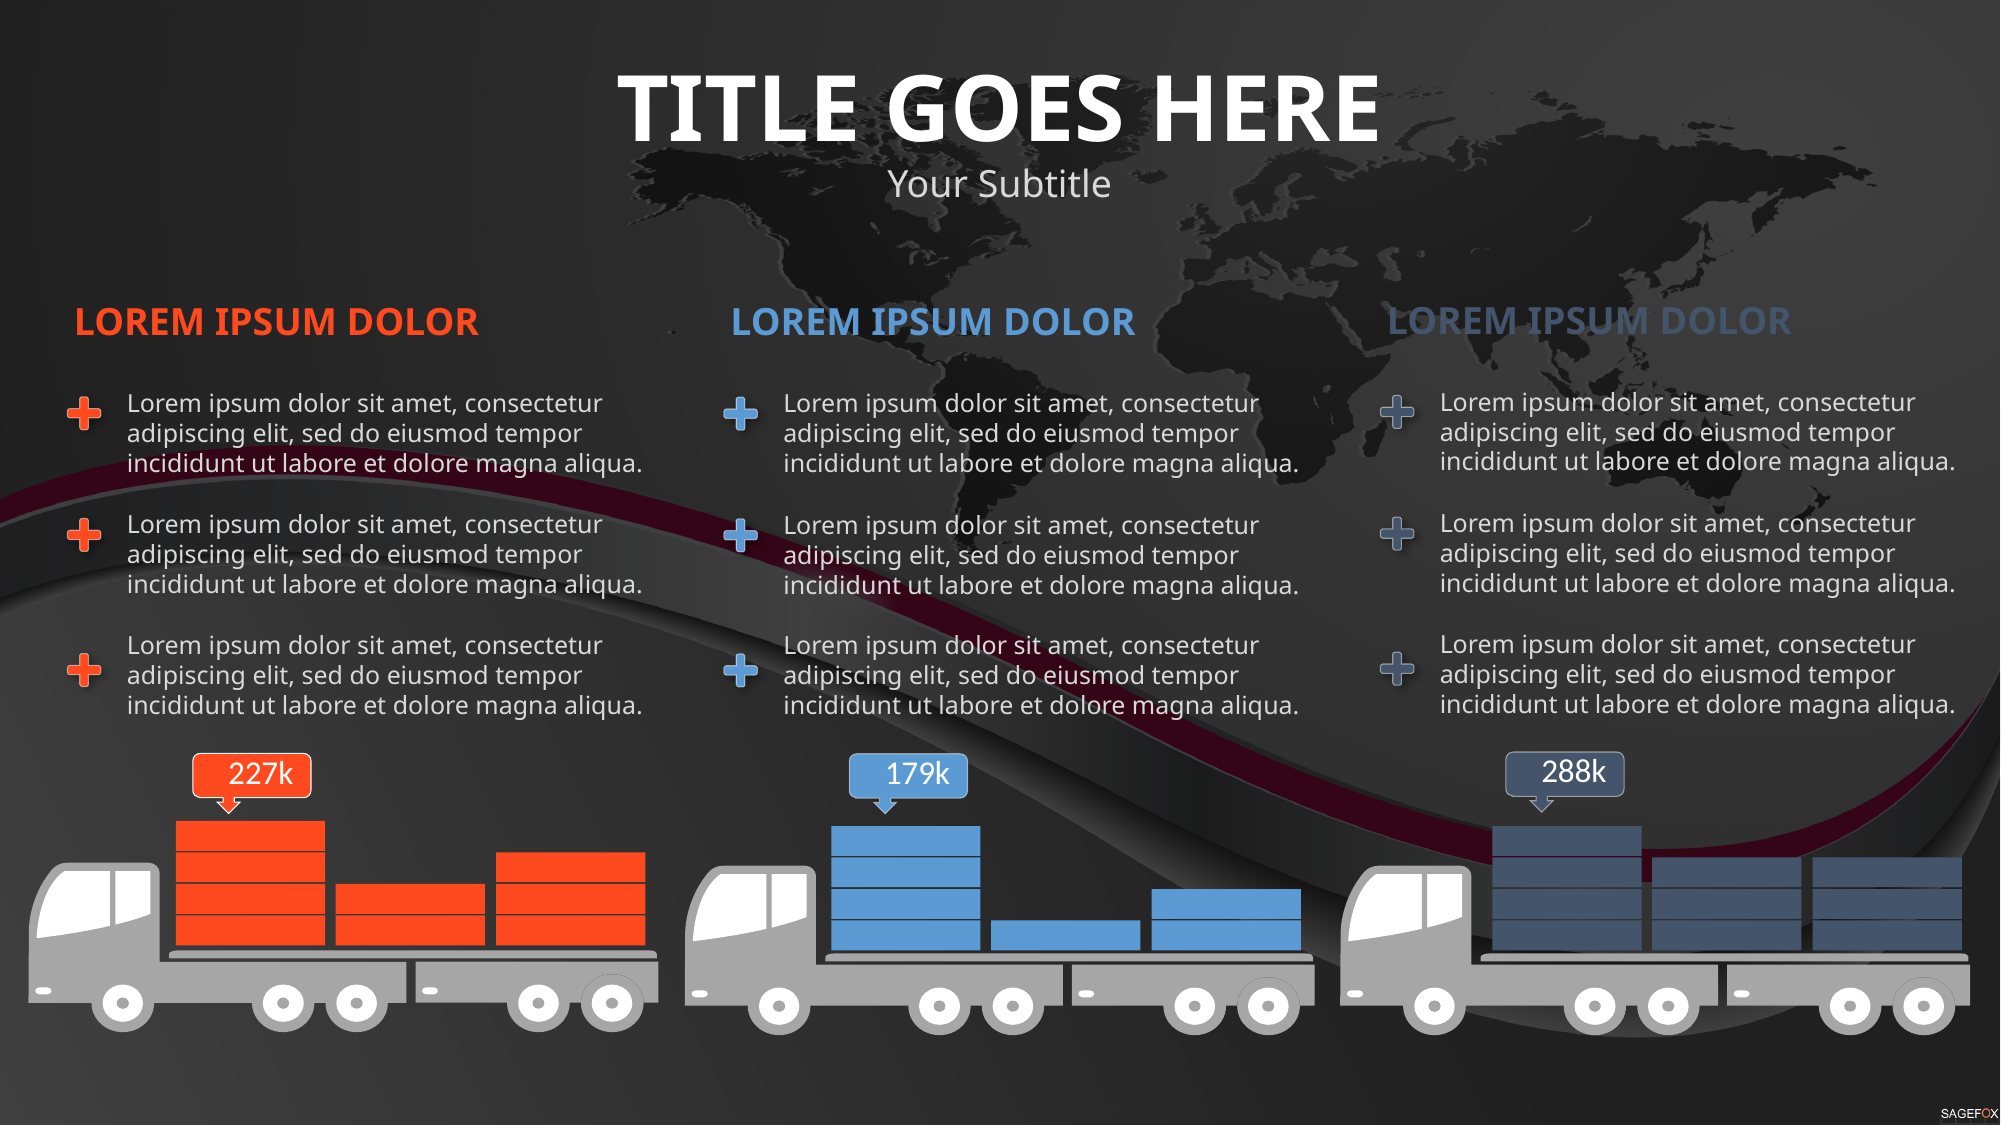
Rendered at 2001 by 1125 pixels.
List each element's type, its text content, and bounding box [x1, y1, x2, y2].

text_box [849, 744, 982, 814]
text_box Lorem ipsum dolor sit amet, consectetur adipiscing elit, sed do eiusmod tempor incididunt ut labore et dolore magna aliqua. [773, 624, 1327, 725]
text_box [67, 518, 101, 552]
text_box Lorem ipsum dolor sit amet, consectetur adipiscing elit, sed do eiusmod tempor incididunt ut labore et dolore magna aliqua. [116, 624, 670, 725]
text_box Lorem ipsum dolor sit amet, consectetur adipiscing elit, sed do eiusmod tempor incididunt ut labore et dolore magna aliqua. [773, 382, 1327, 483]
text_box [1380, 395, 1414, 429]
text_box Lorem ipsum dolor sit amet, consectetur adipiscing elit, sed do eiusmod tempor incididunt ut labore et dolore magna aliqua. [116, 504, 670, 604]
text_box LOREM IPSUM DOLOR [59, 290, 519, 351]
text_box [28, 862, 659, 1033]
text_box [1492, 826, 1642, 856]
text_box [1652, 857, 1802, 865]
text_box [1492, 857, 1642, 865]
text_box TITLE GOES HERE Your Subtitle [548, 42, 1452, 212]
text_box Lorem ipsum dolor sit amet, consectetur adipiscing elit, sed do eiusmod tempor incididunt ut labore et dolore magna aliqua. [1429, 502, 1983, 603]
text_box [1505, 742, 1639, 813]
text_box LOREM IPSUM DOLOR [1372, 289, 1832, 349]
text_box [1812, 857, 1962, 865]
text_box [192, 743, 326, 814]
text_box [684, 865, 1315, 1036]
text_box [175, 852, 326, 862]
text_box [831, 826, 981, 856]
text_box Lorem ipsum dolor sit amet, consectetur adipiscing elit, sed do eiusmod tempor incididunt ut labore et dolore magna aliqua. [773, 504, 1327, 605]
text_box [723, 518, 758, 552]
text_box [723, 397, 758, 431]
text_box Lorem ipsum dolor sit amet, consectetur adipiscing elit, sed do eiusmod tempor incididunt ut labore et dolore magna aliqua. [1429, 381, 1983, 481]
text_box Lorem ipsum dolor sit amet, consectetur adipiscing elit, sed do eiusmod tempor incididunt ut labore et dolore magna aliqua. [1429, 623, 1983, 724]
text_box [1380, 652, 1414, 686]
text_box [723, 653, 758, 687]
text_box [175, 820, 326, 851]
text_box Lorem ipsum dolor sit amet, consectetur adipiscing elit, sed do eiusmod tempor incididunt ut labore et dolore magna aliqua. [116, 382, 670, 483]
text_box LOREM IPSUM DOLOR [715, 290, 1175, 351]
text_box [496, 852, 646, 862]
picture [0, 0, 2001, 1125]
text_box [1380, 517, 1414, 551]
text_box [67, 653, 101, 687]
text_box [831, 857, 981, 865]
text_box [67, 396, 101, 430]
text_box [1340, 865, 1971, 1036]
